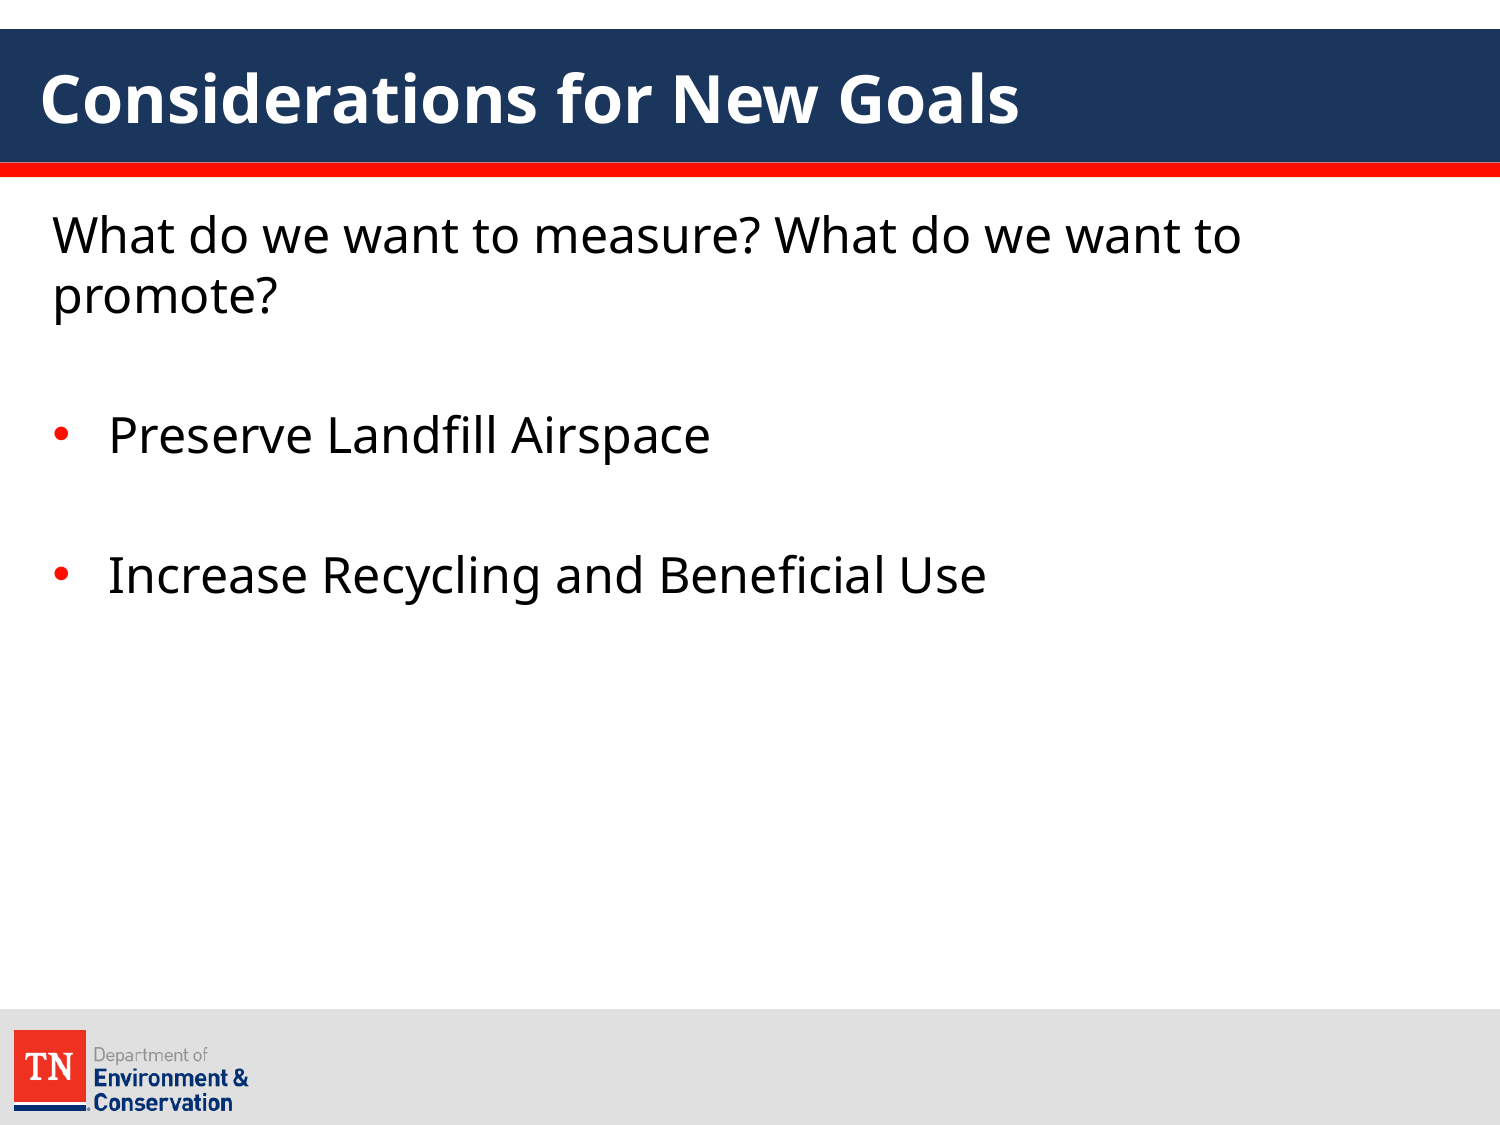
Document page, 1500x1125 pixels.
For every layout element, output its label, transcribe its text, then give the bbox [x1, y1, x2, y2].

title Considerations for New Goals [24, 29, 1475, 165]
list What do we want to measure? What do we want to promote? Preserve Landfill Airspace Increase Recycling and Beneficial Use [37, 195, 1475, 1010]
